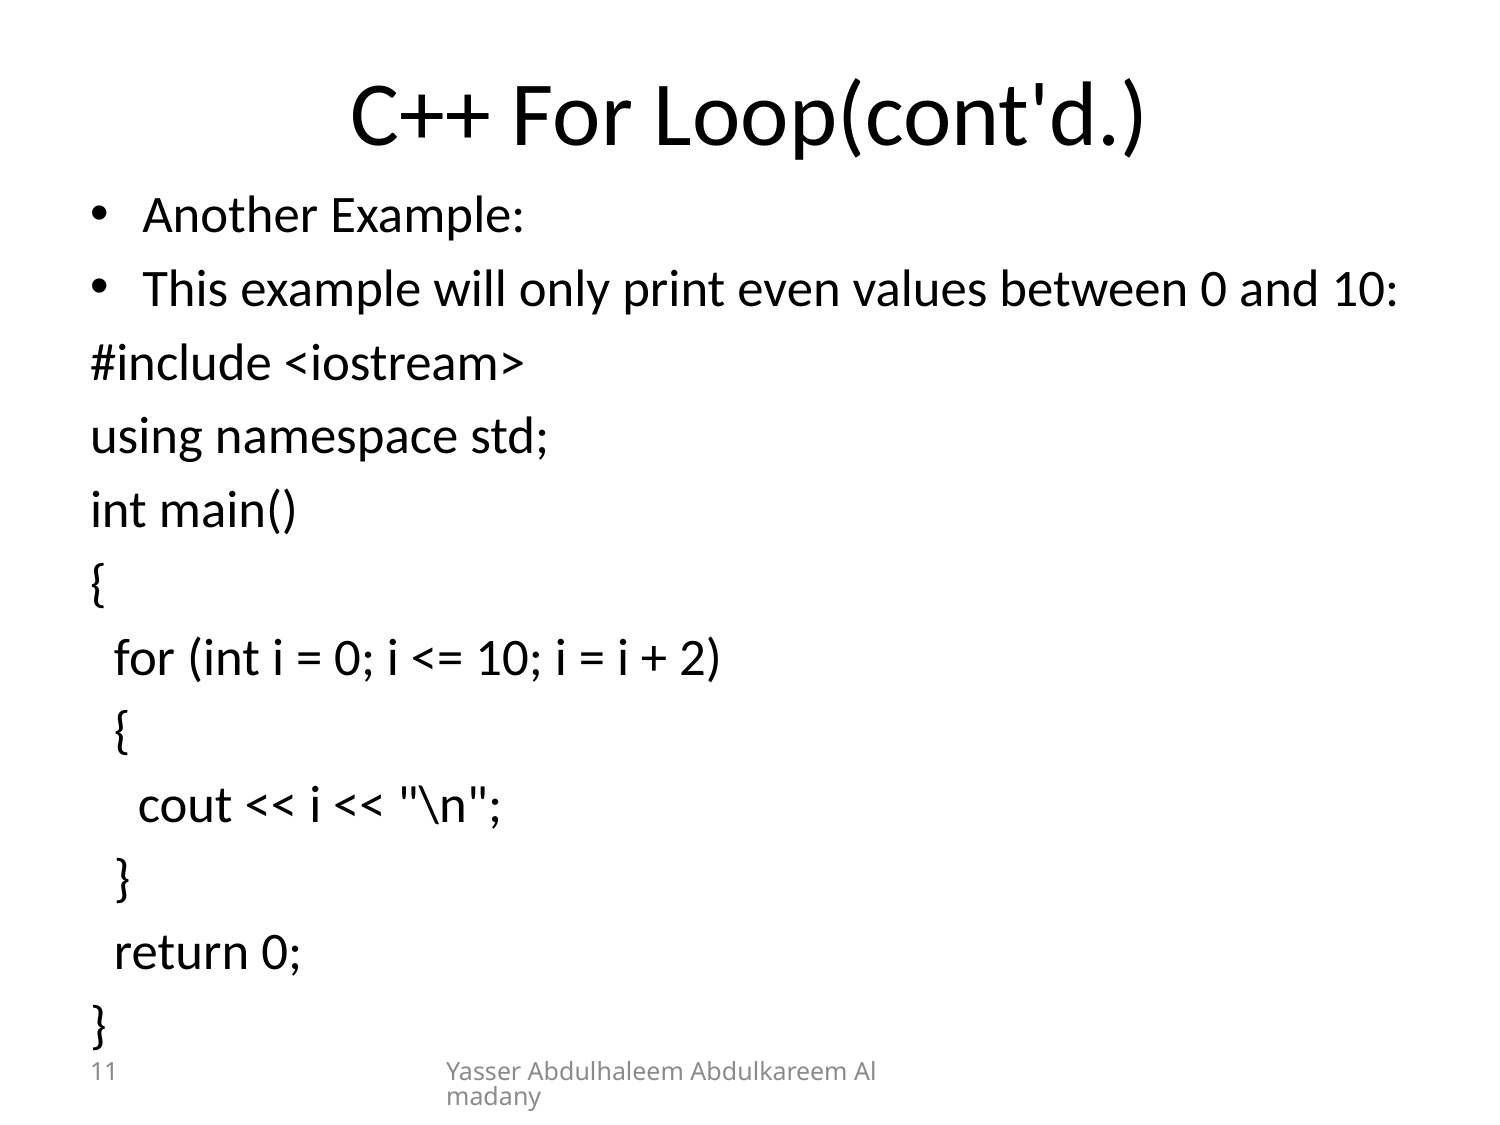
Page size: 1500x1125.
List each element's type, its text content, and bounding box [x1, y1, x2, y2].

slide_number 11 [75, 1042, 425, 1103]
list Another Example: This example will only print even values between 0 and 10: #include <iostream> using namespace std; int main() { for (int i = 0; i <= 10; i = i + 2) { cout << i << "\n"; } return 0; } [75, 172, 1425, 1071]
title C++ For Loop(cont'd.) [75, 45, 1425, 172]
footer Yasser Abdulhaleem Abdulkareem Almadany [512, 1042, 988, 1103]
